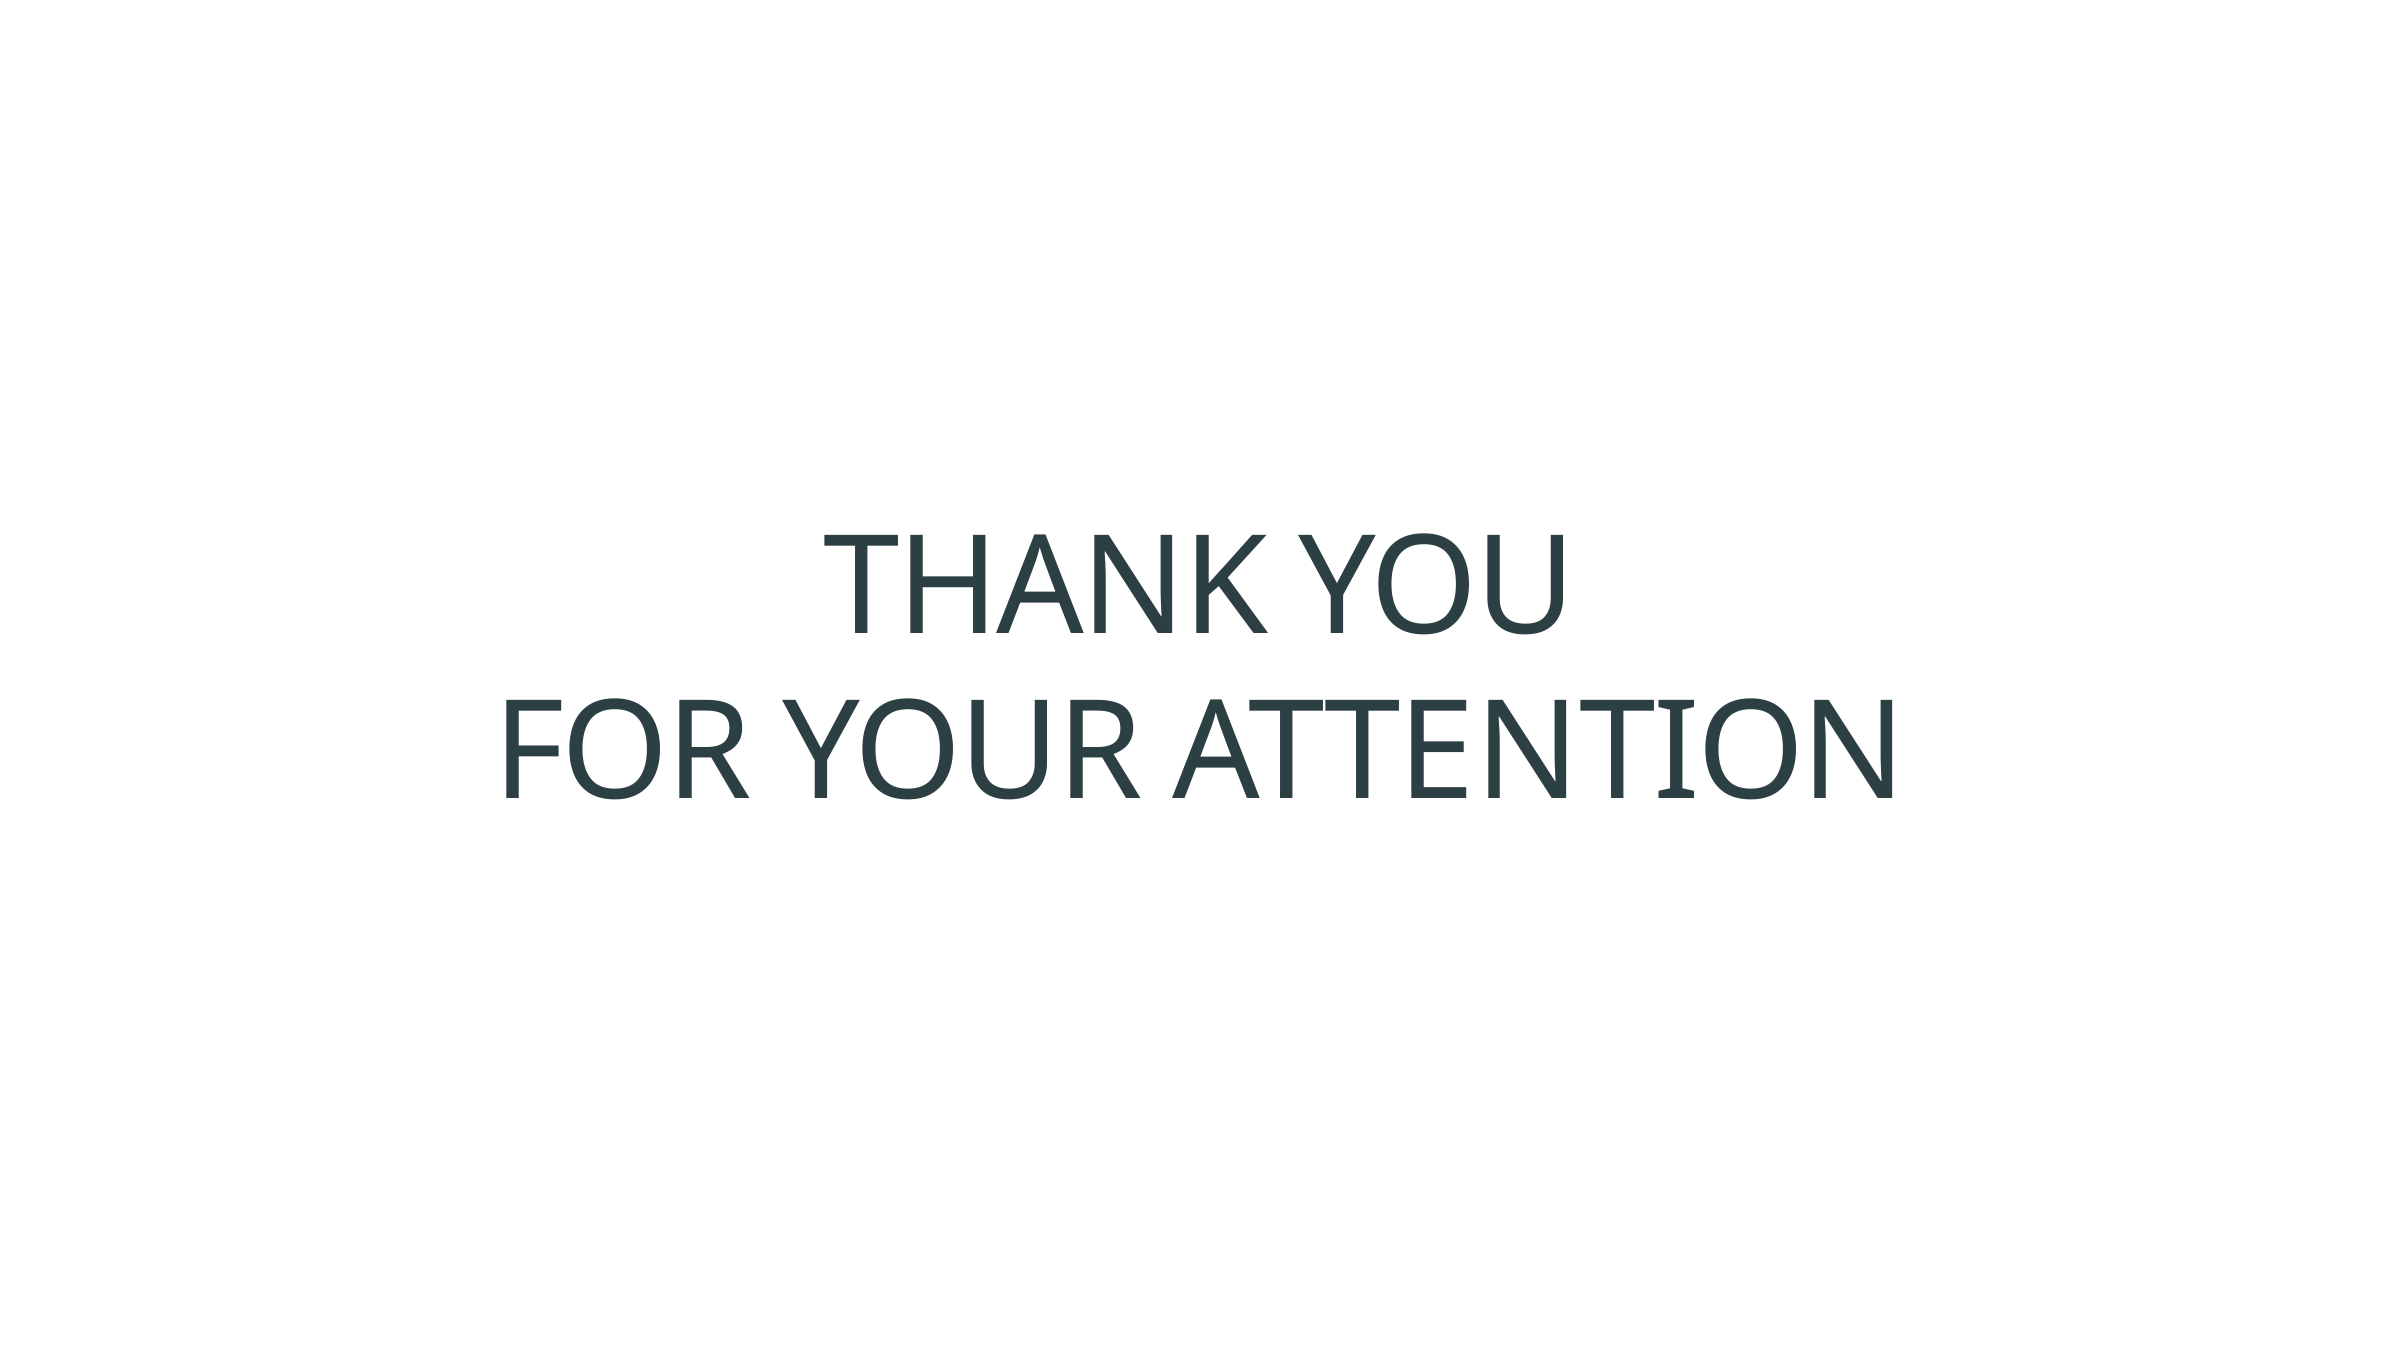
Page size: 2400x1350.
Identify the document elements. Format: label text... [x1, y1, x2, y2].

text_box THANK YOU FOR YOUR ATTENTION [355, 489, 2044, 861]
